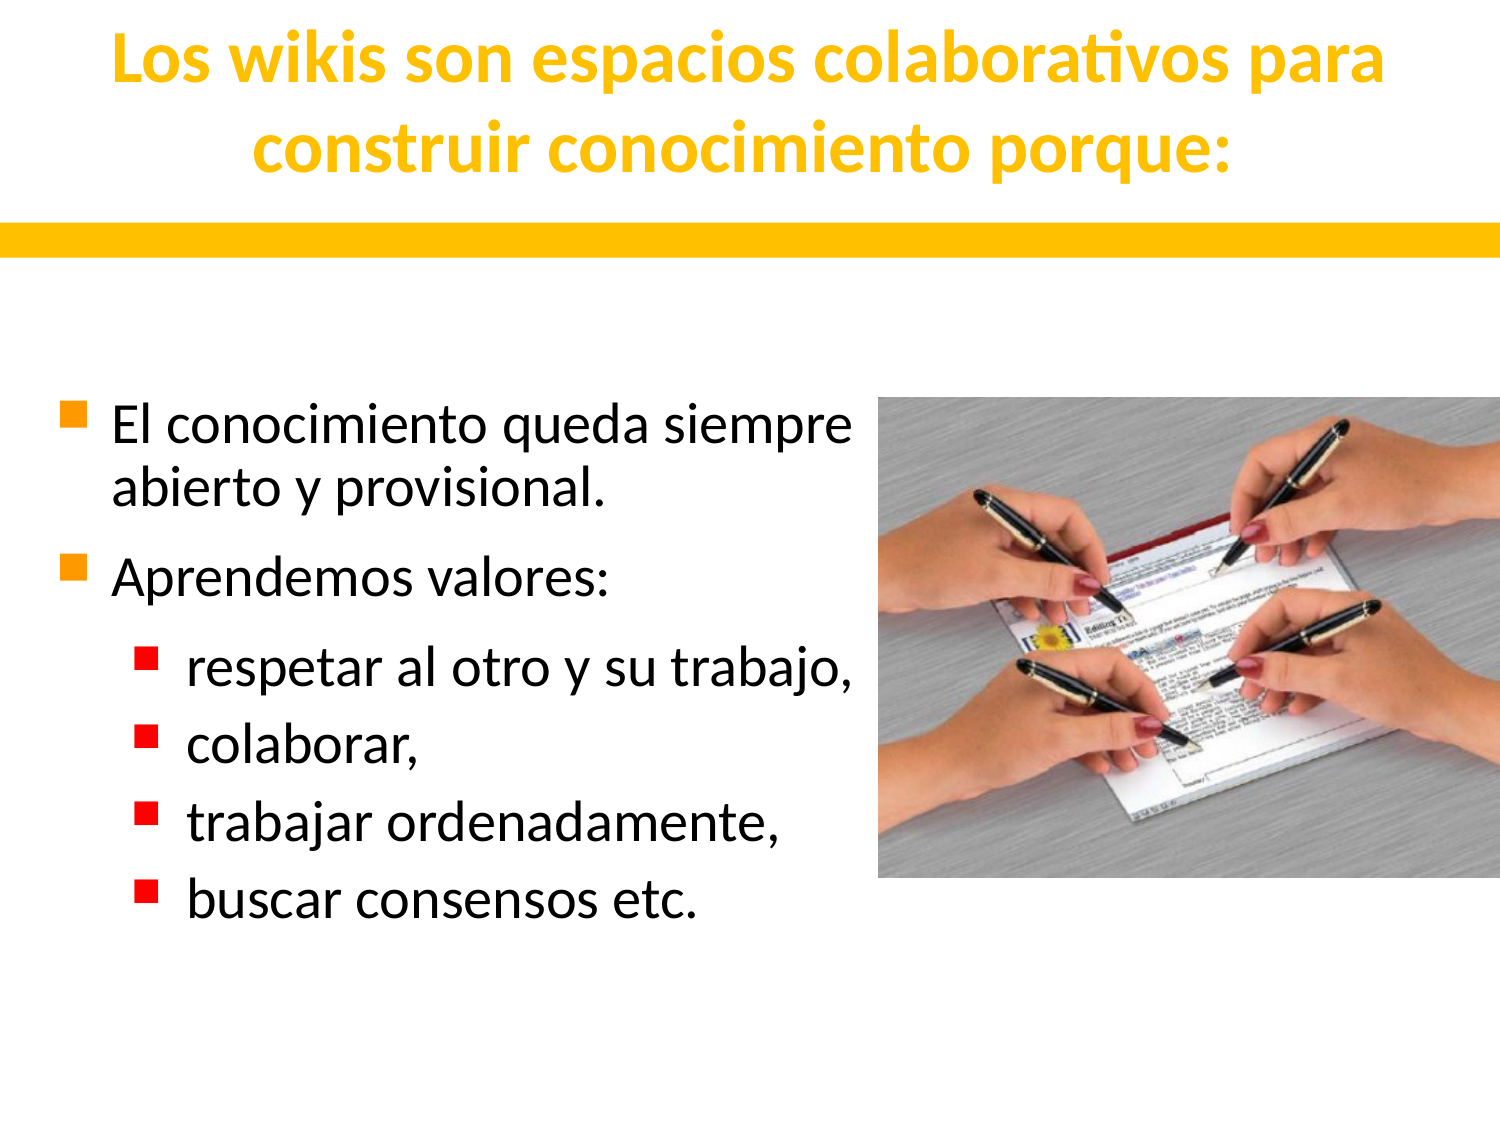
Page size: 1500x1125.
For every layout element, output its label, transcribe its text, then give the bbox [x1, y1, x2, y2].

text_box Los wikis son espacios colaborativos para construir conocimiento porque: [0, 0, 1500, 121]
picture [878, 396, 1500, 878]
text_box El conocimiento queda siempre abierto y provisional. Aprendemos valores: respetar al otro y su trabajo, colaborar, trabajar ordenadamente, buscar consensos etc. [41, 385, 874, 1026]
